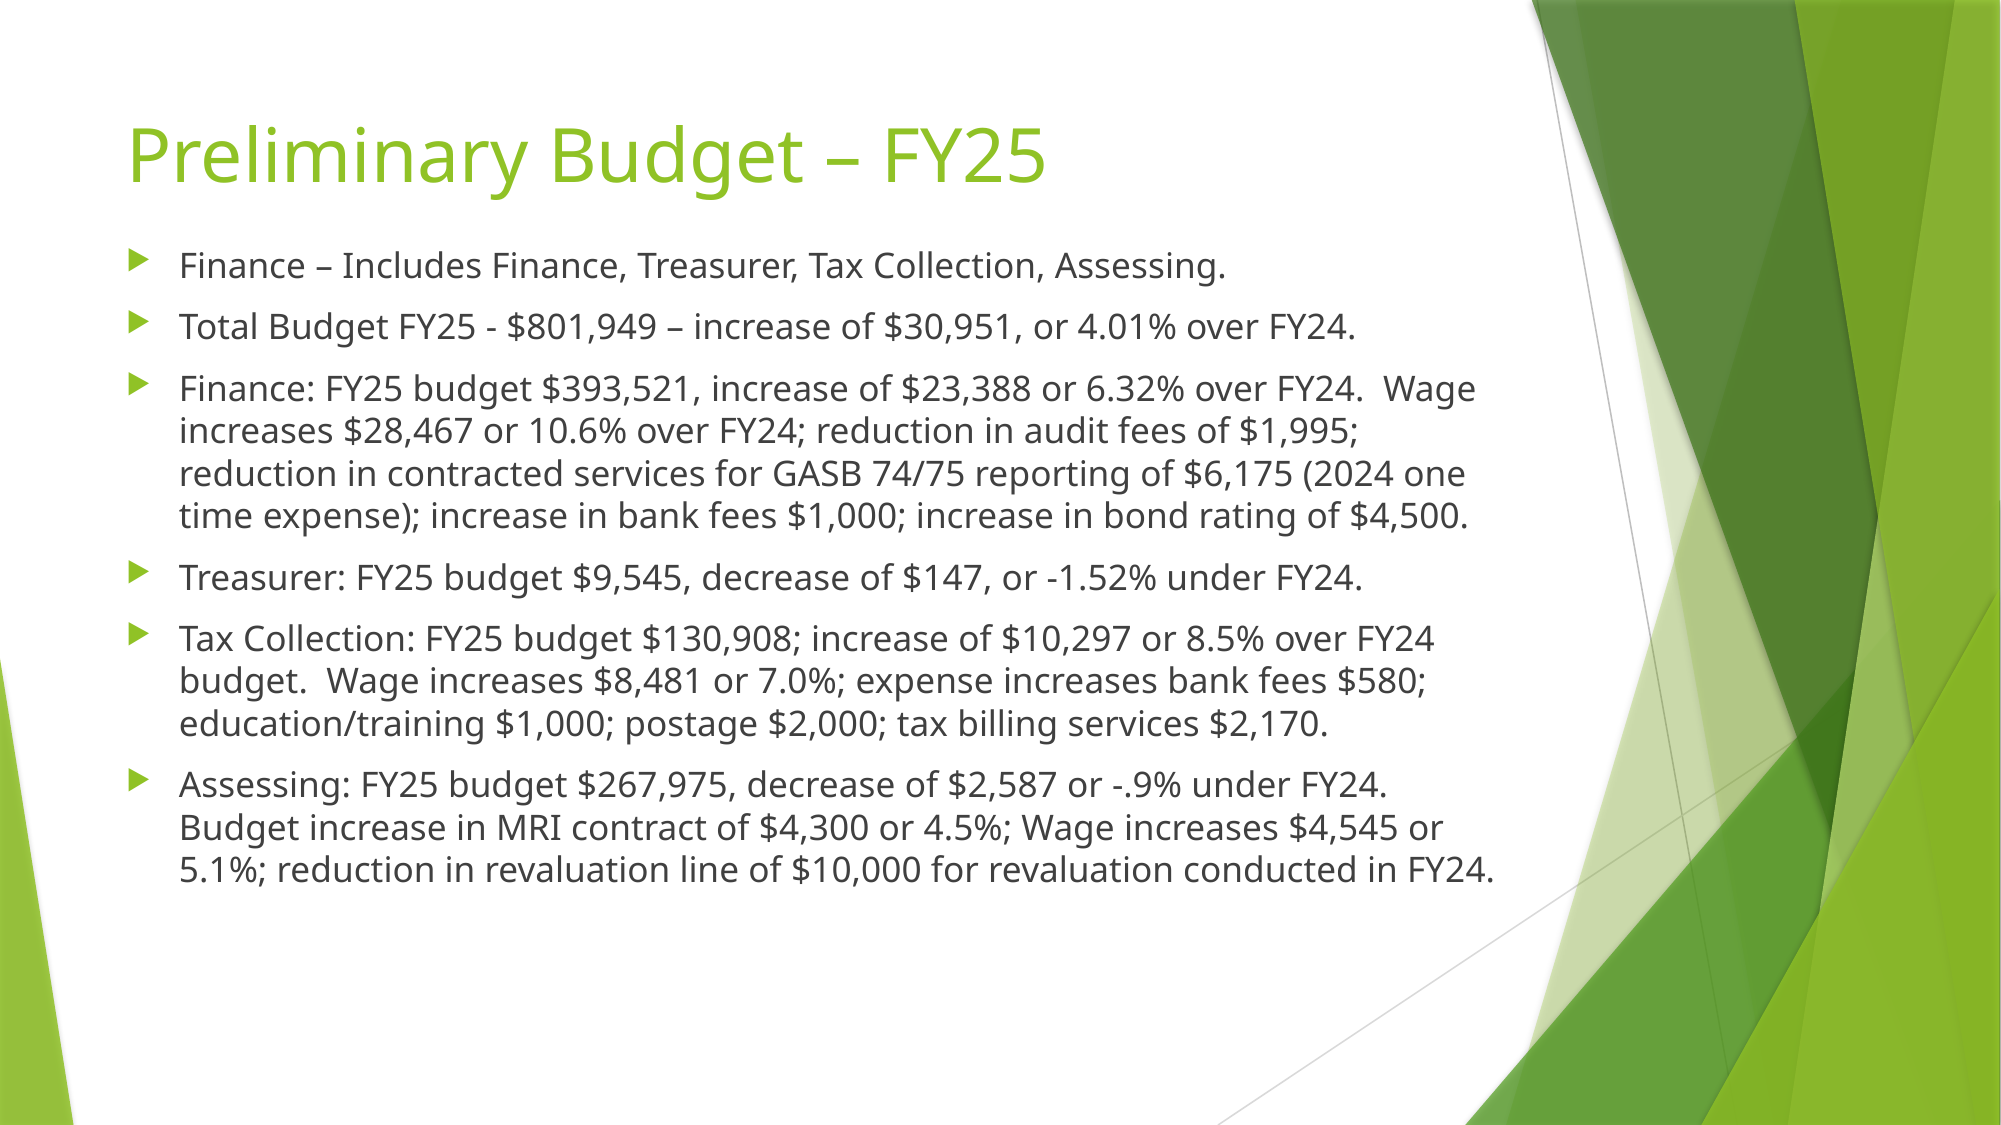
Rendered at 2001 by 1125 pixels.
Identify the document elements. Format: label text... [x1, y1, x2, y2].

list Finance – Includes Finance, Treasurer, Tax Collection, Assessing. Total Budget FY25 - $801,949 – increase of $30,951, or 4.01% over FY24. Finance: FY25 budget $393,521, increase of $23,388 or 6.32% over FY24. Wage increases $28,467 or 10.6% over FY24; reduction in audit fees of $1,995; reduction in contracted services for GASB 74/75 reporting of $6,175 (2024 one time expense); increase in bank fees $1,000; increase in bond rating of $4,500. Treasurer: FY25 budget $9,545, decrease of $147, or -1.52% under FY24. Tax Collection: FY25 budget $130,908; increase of $10,297 or 8.5% over FY24 budget. Wage increases $8,481 or 7.0%; expense increases bank fees $580; education/training $1,000; postage $2,000; tax billing services $2,170. Assessing: FY25 budget $267,975, decrease of $2,587 or -.9% under FY24. Budget increase in MRI contract of $4,300 or 4.5%; Wage increases $4,545 or 5.1%; reduction in revaluation line of $10,000 for revaluation conducted in FY24. [111, 235, 1522, 992]
title Preliminary Budget – FY25 [111, 99, 1522, 235]
